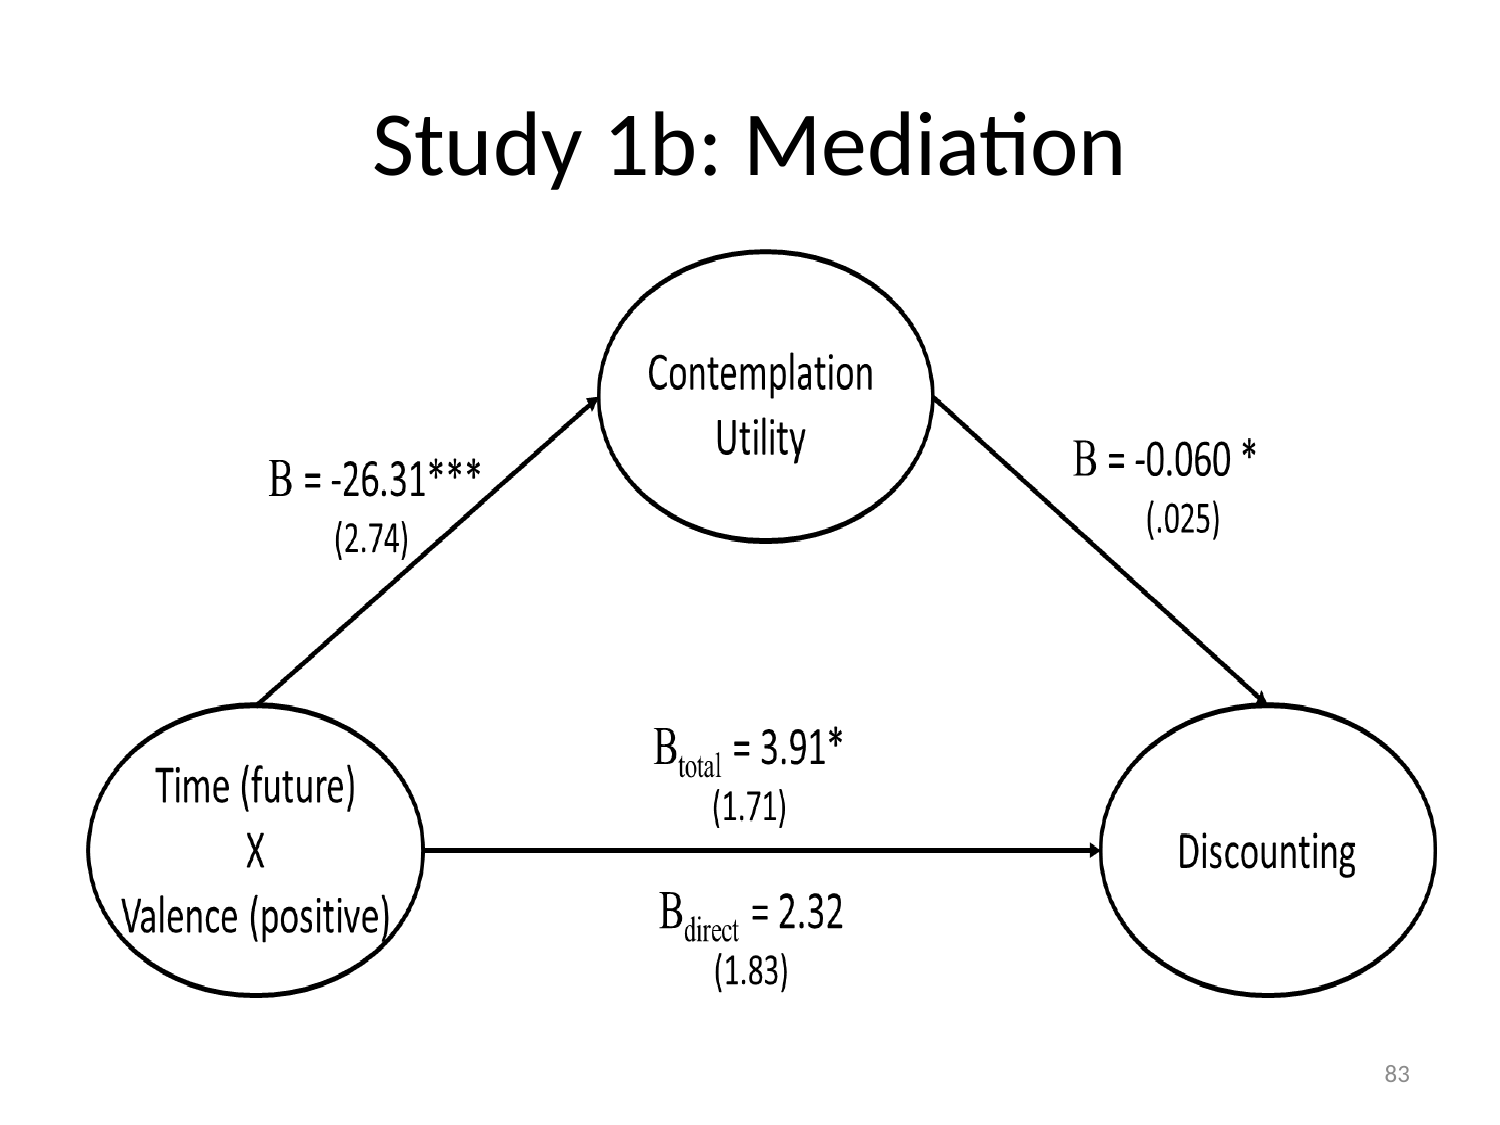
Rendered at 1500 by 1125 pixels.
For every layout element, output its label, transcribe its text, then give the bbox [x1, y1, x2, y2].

slide_number 83 [1074, 1042, 1425, 1103]
picture [85, 249, 1437, 1026]
title Study 1b: Mediation [75, 45, 1425, 233]
